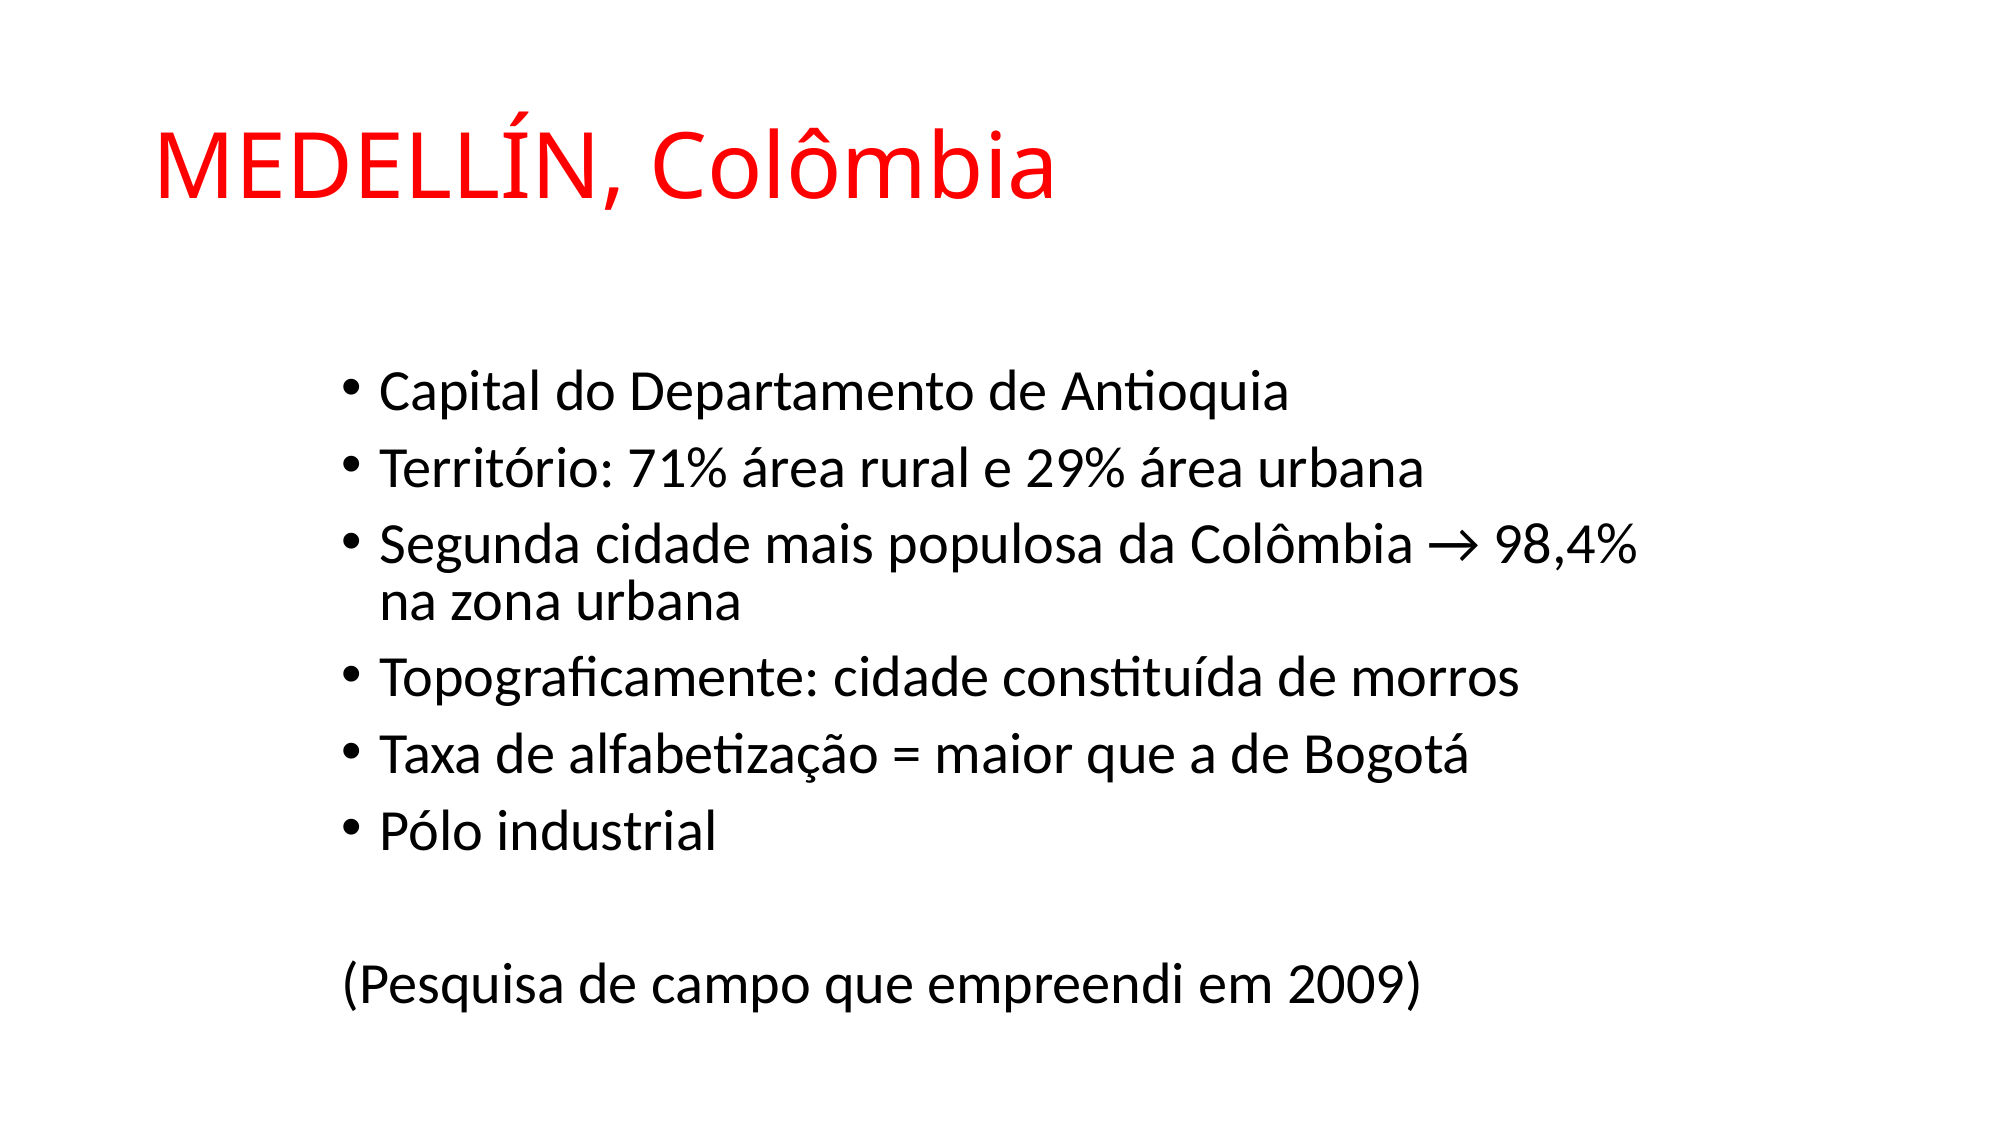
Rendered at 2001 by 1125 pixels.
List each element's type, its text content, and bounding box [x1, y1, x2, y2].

title MEDELLÍN, Colômbia [137, 59, 1863, 278]
list Capital do Departamento de Antioquia Território: 71% área rural e 29% área urbana Segunda cidade mais populosa da Colômbia → 98,4% na zona urbana Topograficamente: cidade constituída de morros Taxa de alfabetização = maior que a de Bogotá Pólo industrial (Pesquisa de campo que empreendi em 2009) [326, 267, 1677, 1010]
